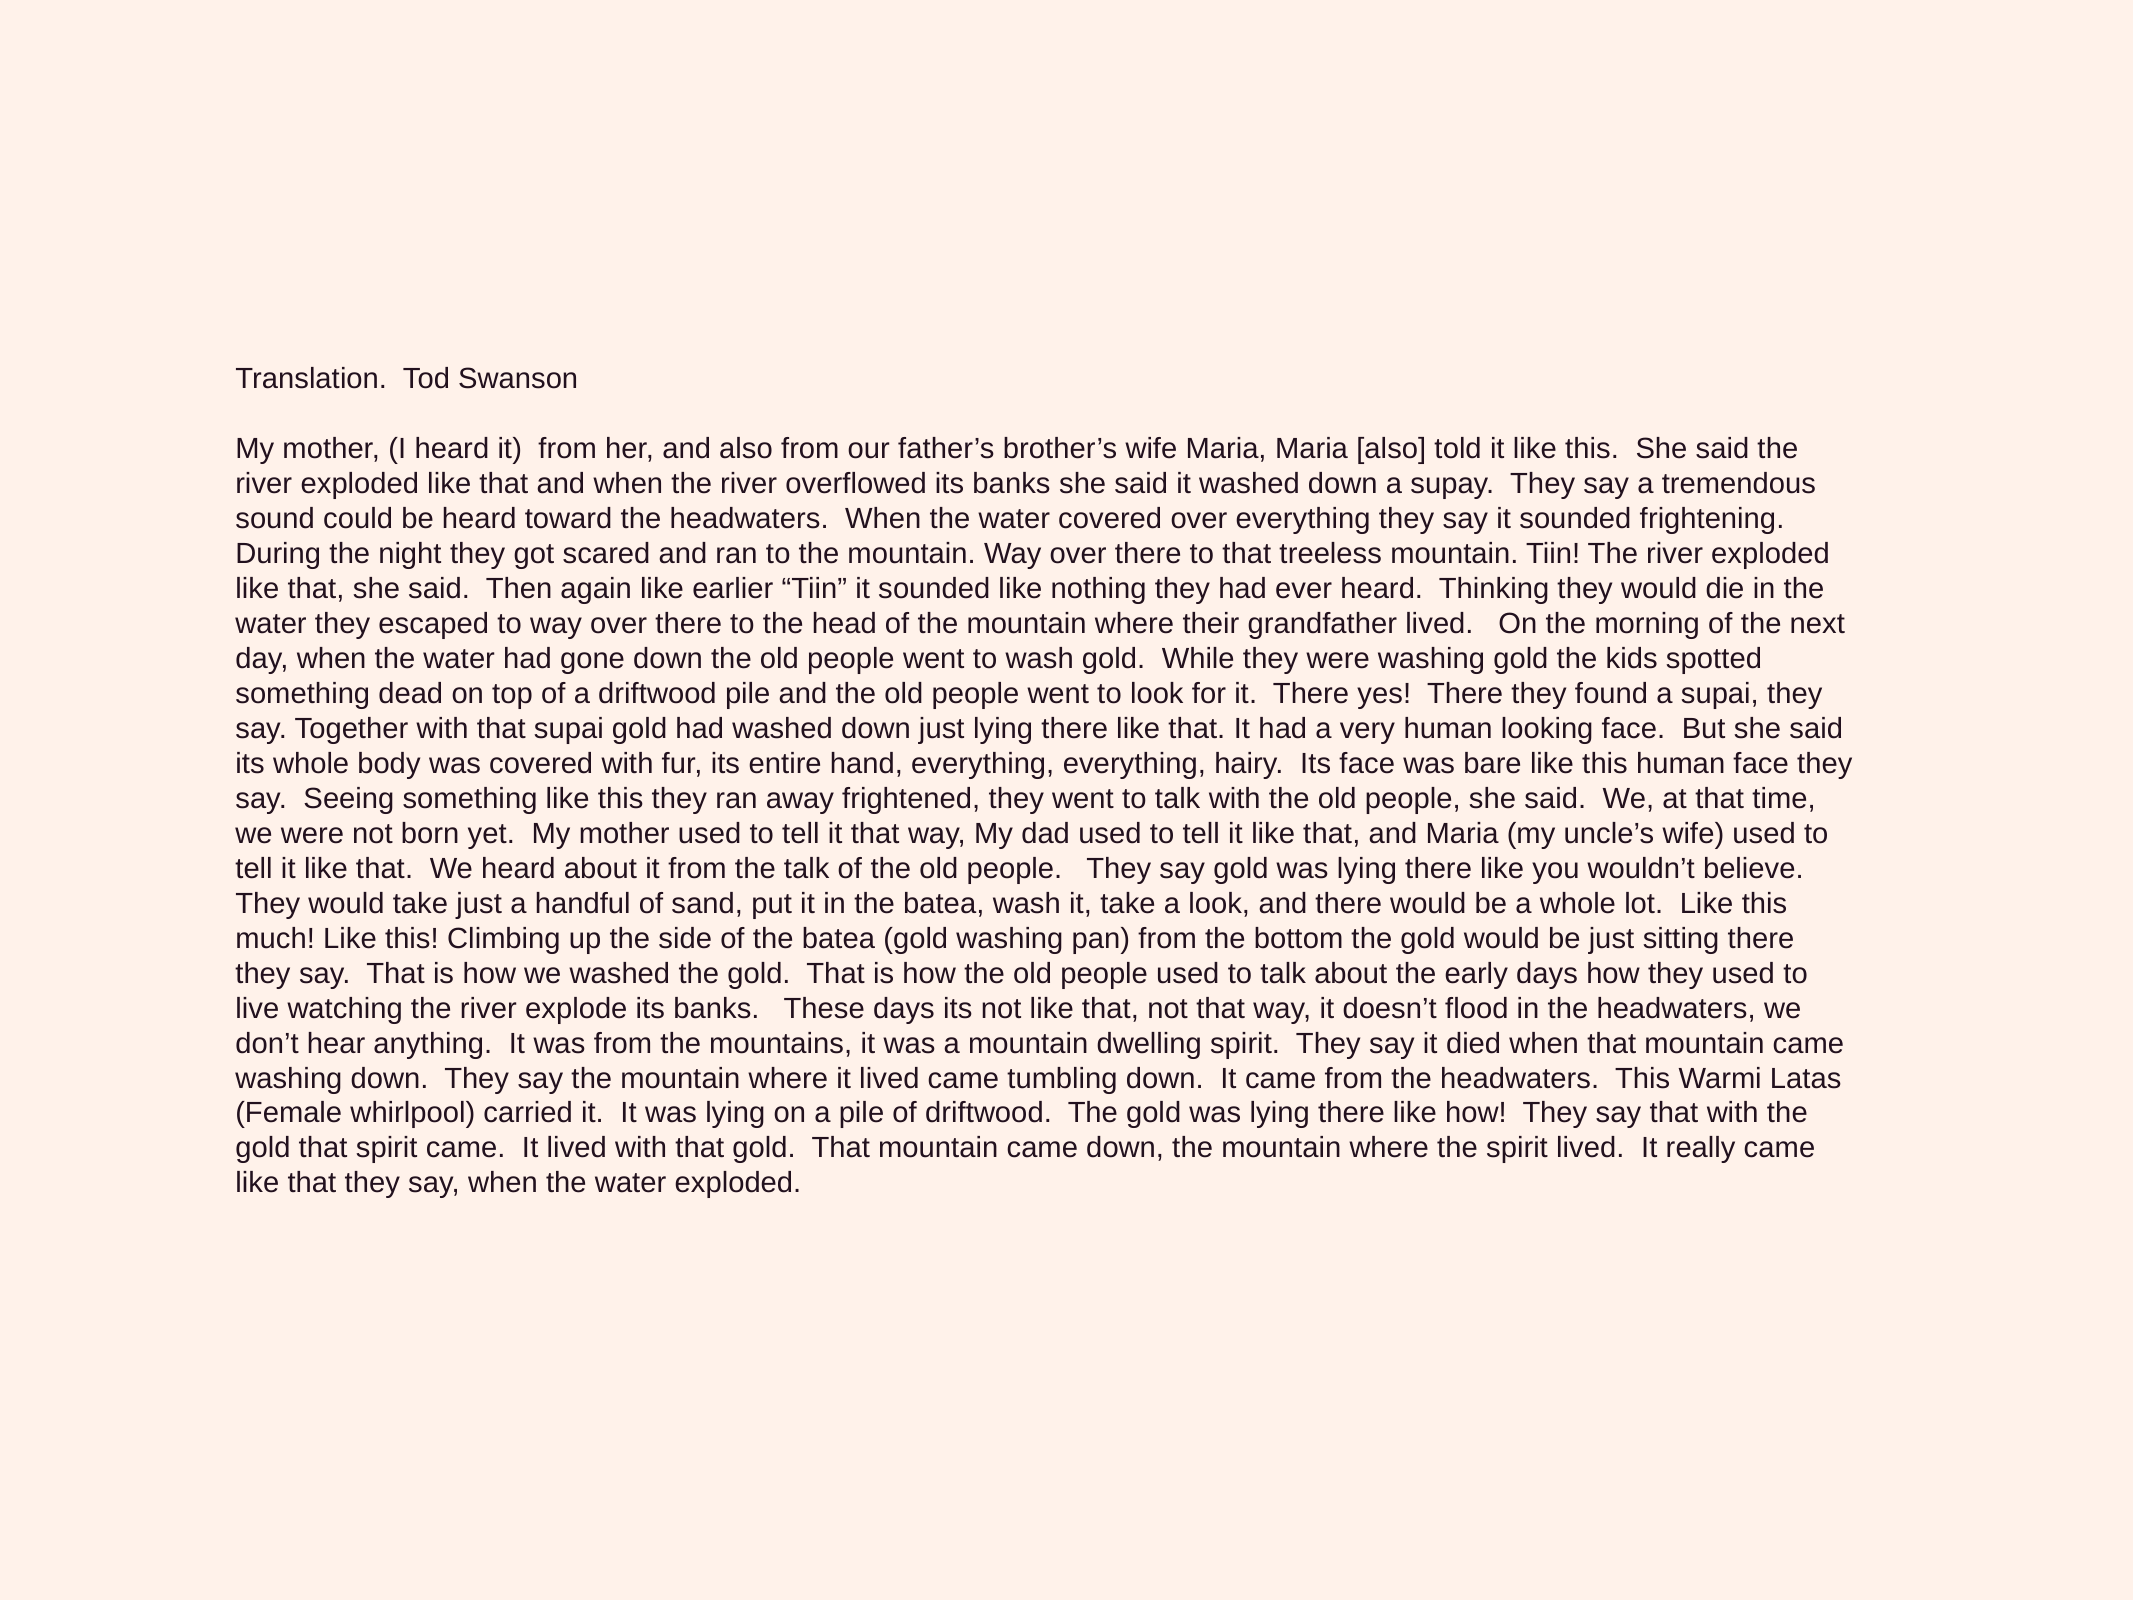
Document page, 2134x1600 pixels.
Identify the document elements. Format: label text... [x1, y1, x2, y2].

text_box Translation. Tod Swanson My mother, (I heard it) from her, and also from our father’s brother’s wife Maria, Maria [also] told it like this. She said the river exploded like that and when the river overflowed its banks she said it washed down a supay. They say a tremendous sound could be heard toward the headwaters. When the water covered over everything they say it sounded frightening. During the night they got scared and ran to the mountain. Way over there to that treeless mountain. Tiin! The river exploded like that, she said. Then again like earlier “Tiin” it sounded like nothing they had ever heard. Thinking they would die in the water they escaped to way over there to the head of the mountain where their grandfather lived. On the morning of the next day, when the water had gone down the old people went to wash gold. While they were washing gold the kids spotted something dead on top of a driftwood pile and the old people went to look for it. There yes! There they found a supai, they say. Together with that supai gold had washed down just lying there like that. It had a very human looking face. But she said its whole body was covered with fur, its entire hand, everything, everything, hairy. Its face was bare like this human face they say. Seeing something like this they ran away frightened, they went to talk with the old people, she said. We, at that time, we were not born yet. My mother used to tell it that way, My dad used to tell it like that, and Maria (my uncle’s wife) used to tell it like that. We heard about it from the talk of the old people. They say gold was lying there like you wouldn’t believe. They would take just a handful of sand, put it in the batea, wash it, take a look, and there would be a whole lot. Like this much! Like this! Climbing up the side of the batea (gold washing pan) from the bottom the gold would be just sitting there they say. That is how we washed the gold. That is how the old people used to talk about the early days how they used to live watching the river explode its banks. These days its not like that, not that way, it doesn’t flood in the headwaters, we don’t hear anything. It was from the mountains, it was a mountain dwelling spirit. They say it died when that mountain came washing down. They say the mountain where it lived came tumbling down. It came from the headwaters. This Warmi Latas (Female whirlpool) carried it. It was lying on a pile of driftwood. The gold was lying there like how! They say that with the gold that spirit came. It lived with that gold. That mountain came down, the mountain where the spirit lived. It really came like that they say, when the water exploded. [235, 359, 1856, 1199]
